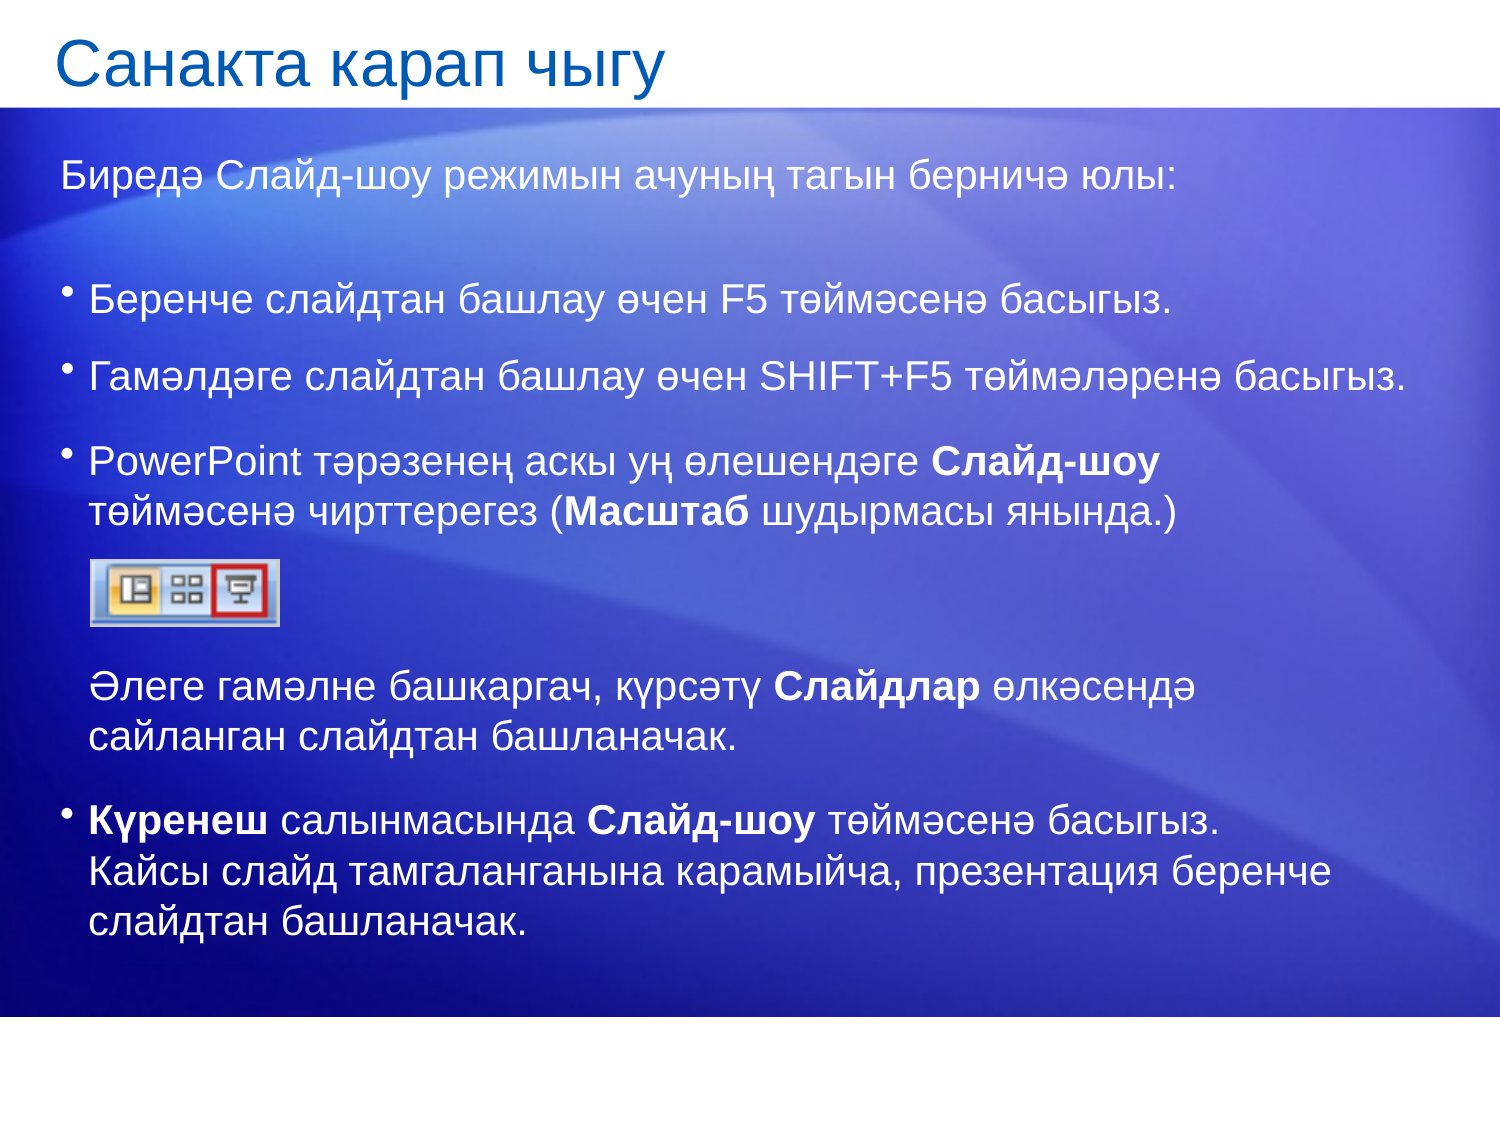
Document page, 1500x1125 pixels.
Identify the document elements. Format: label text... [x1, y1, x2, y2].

text_box Күренеш салынмасында Слайд-шоу төймәсенә басыгыз. Кайсы слайд тамгаланганына карамыйча, презентация беренче слайдтан башланачак. [45, 785, 1364, 911]
list Беренче слайдтан башлау өчен F5 төймәсенә басыгыз. Гамәлдәге слайдтан башлау өчен SHIFT+F5 төймәләренә басыгыз. [45, 263, 1453, 434]
text_box Биредә Слайд-шоу режимын ачуның тагын берничә юлы: [45, 140, 1444, 225]
text_box PowerPoint тәрәзенең аскы уң өлешендәге Слайд-шоу төймәсенә чирттерегез (Масштаб шудырмасы янында.) [45, 426, 1364, 546]
picture [0, 108, 1500, 1017]
title Санакта карап чыгу [39, 9, 1500, 110]
text_box Әлеге гамәлне башкаргач, күрсәтү Слайдлар өлкәсендә сайланган слайдтан башланачак. [45, 651, 1364, 780]
